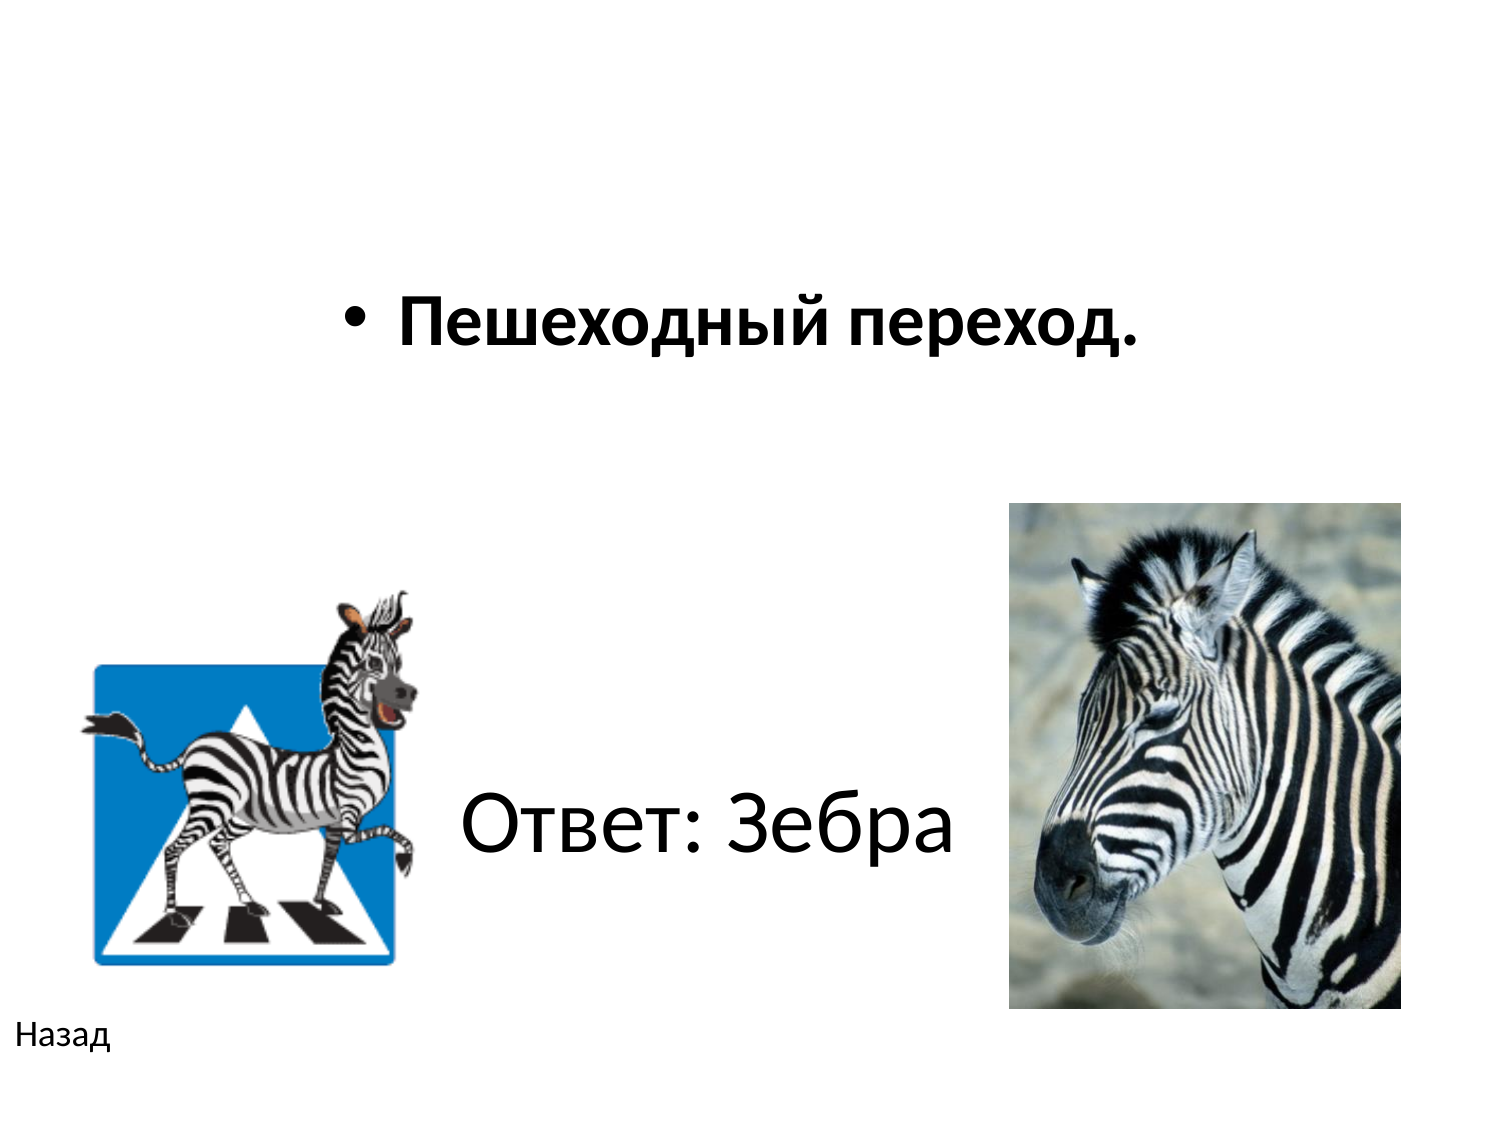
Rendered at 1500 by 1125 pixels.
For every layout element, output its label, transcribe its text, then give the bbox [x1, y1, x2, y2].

text_box Назад [0, 1001, 296, 1062]
picture [52, 573, 445, 981]
picture [1009, 503, 1401, 1010]
list Пешеходный переход. [75, 262, 1425, 1005]
